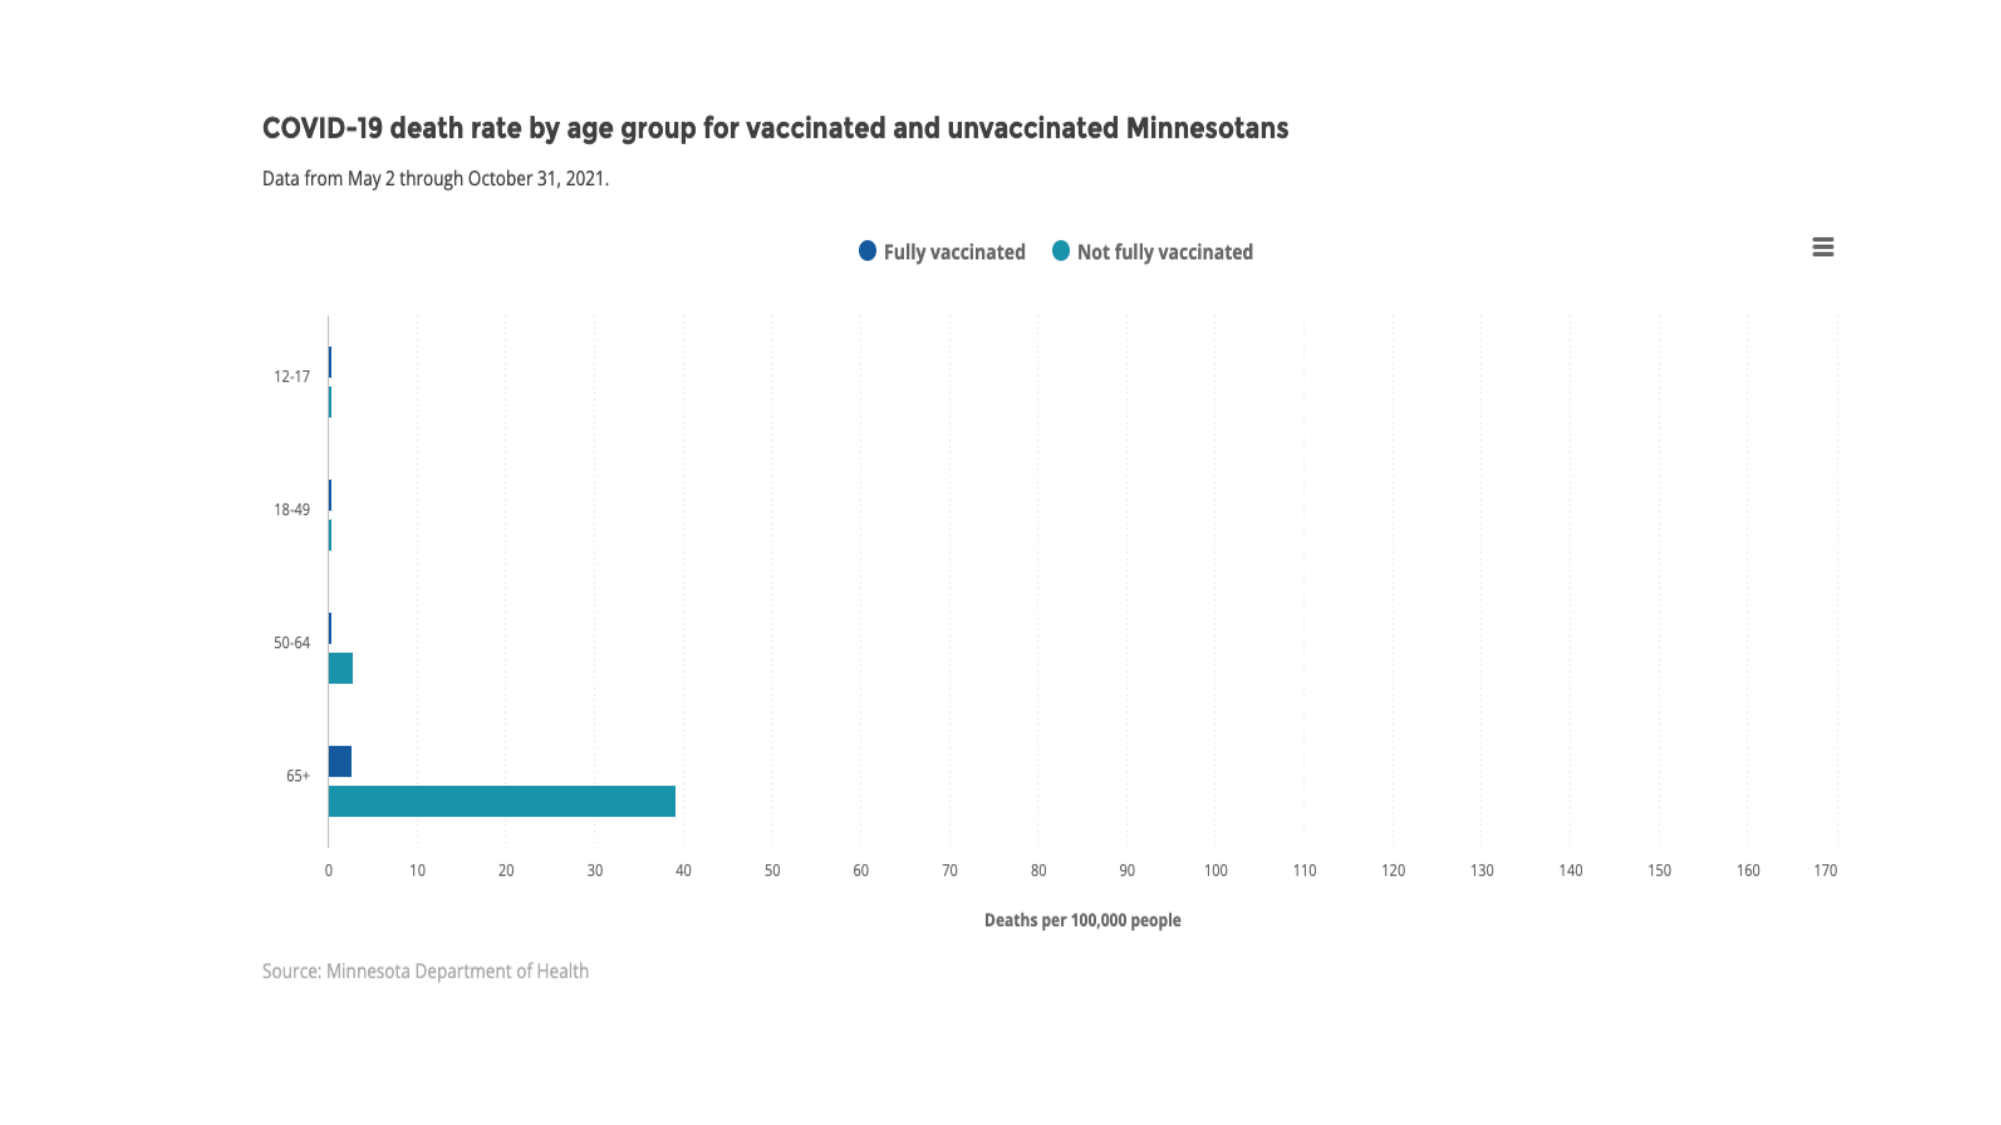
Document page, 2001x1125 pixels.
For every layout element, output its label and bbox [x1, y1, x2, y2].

picture [157, 94, 1895, 999]
